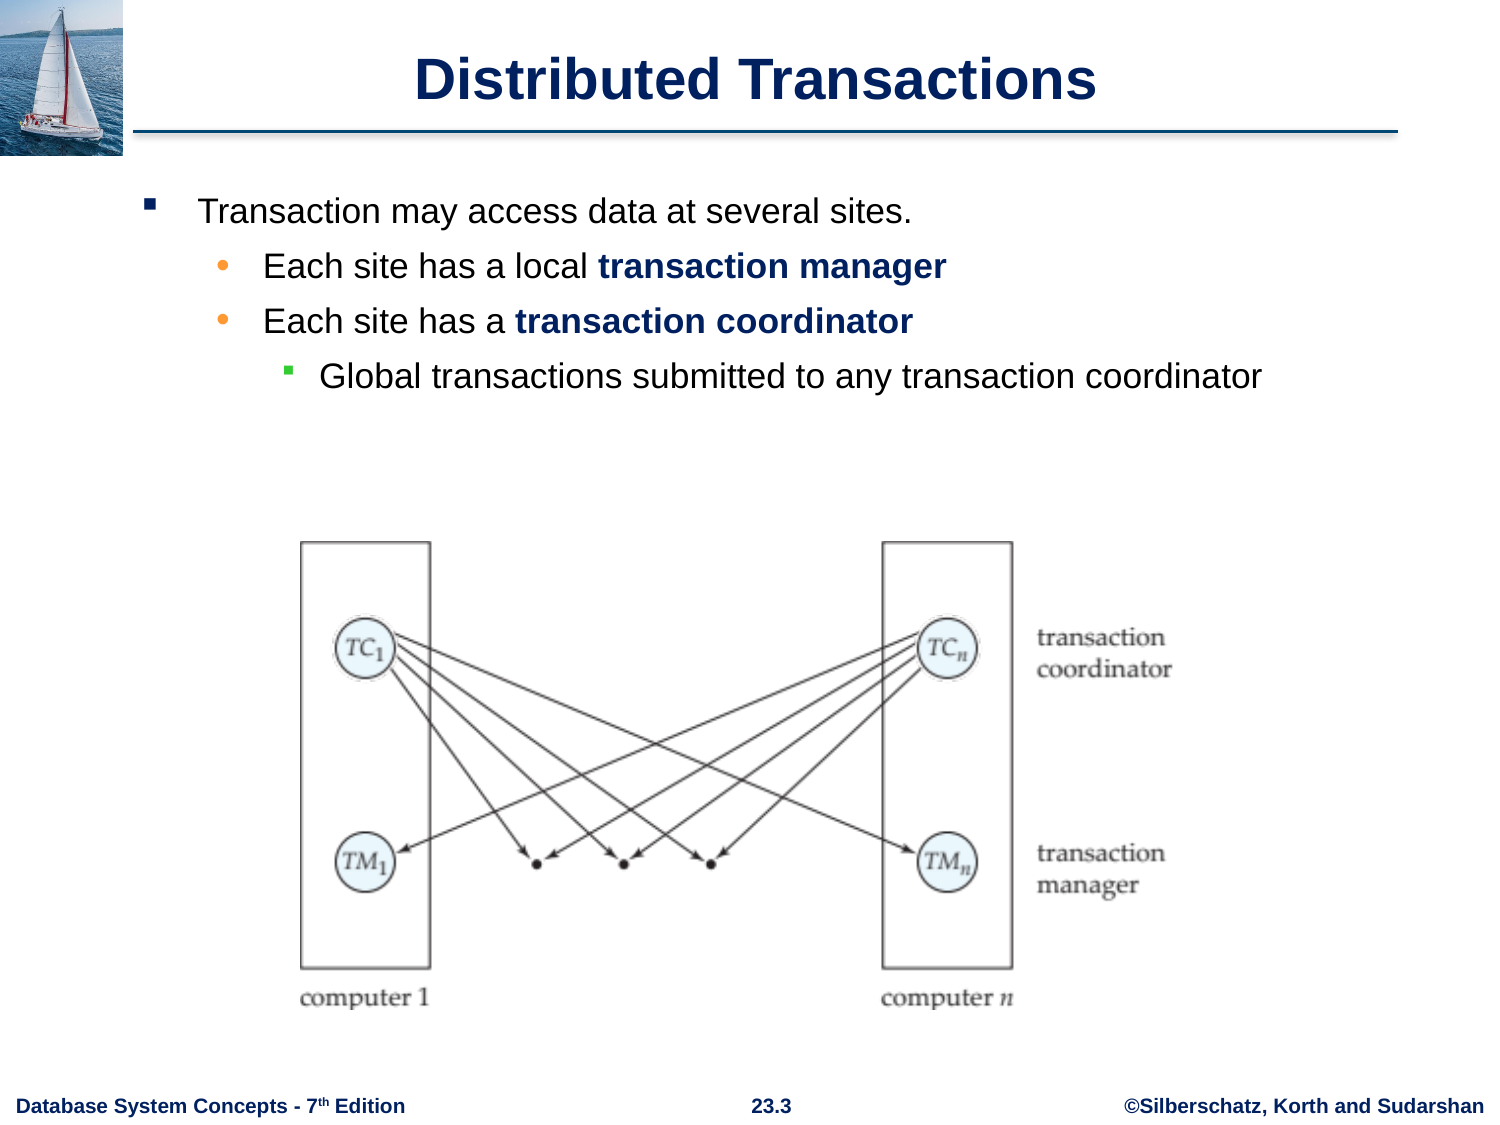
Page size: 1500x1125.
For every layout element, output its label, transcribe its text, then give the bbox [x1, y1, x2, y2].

list Transaction may access data at several sites. Each site has a local transaction manager Each site has a transaction coordinator Global transactions submitted to any transaction coordinator [126, 180, 1376, 1010]
picture [299, 541, 1173, 1010]
picture [0, 0, 123, 156]
title Distributed Transactions [125, 18, 1388, 120]
